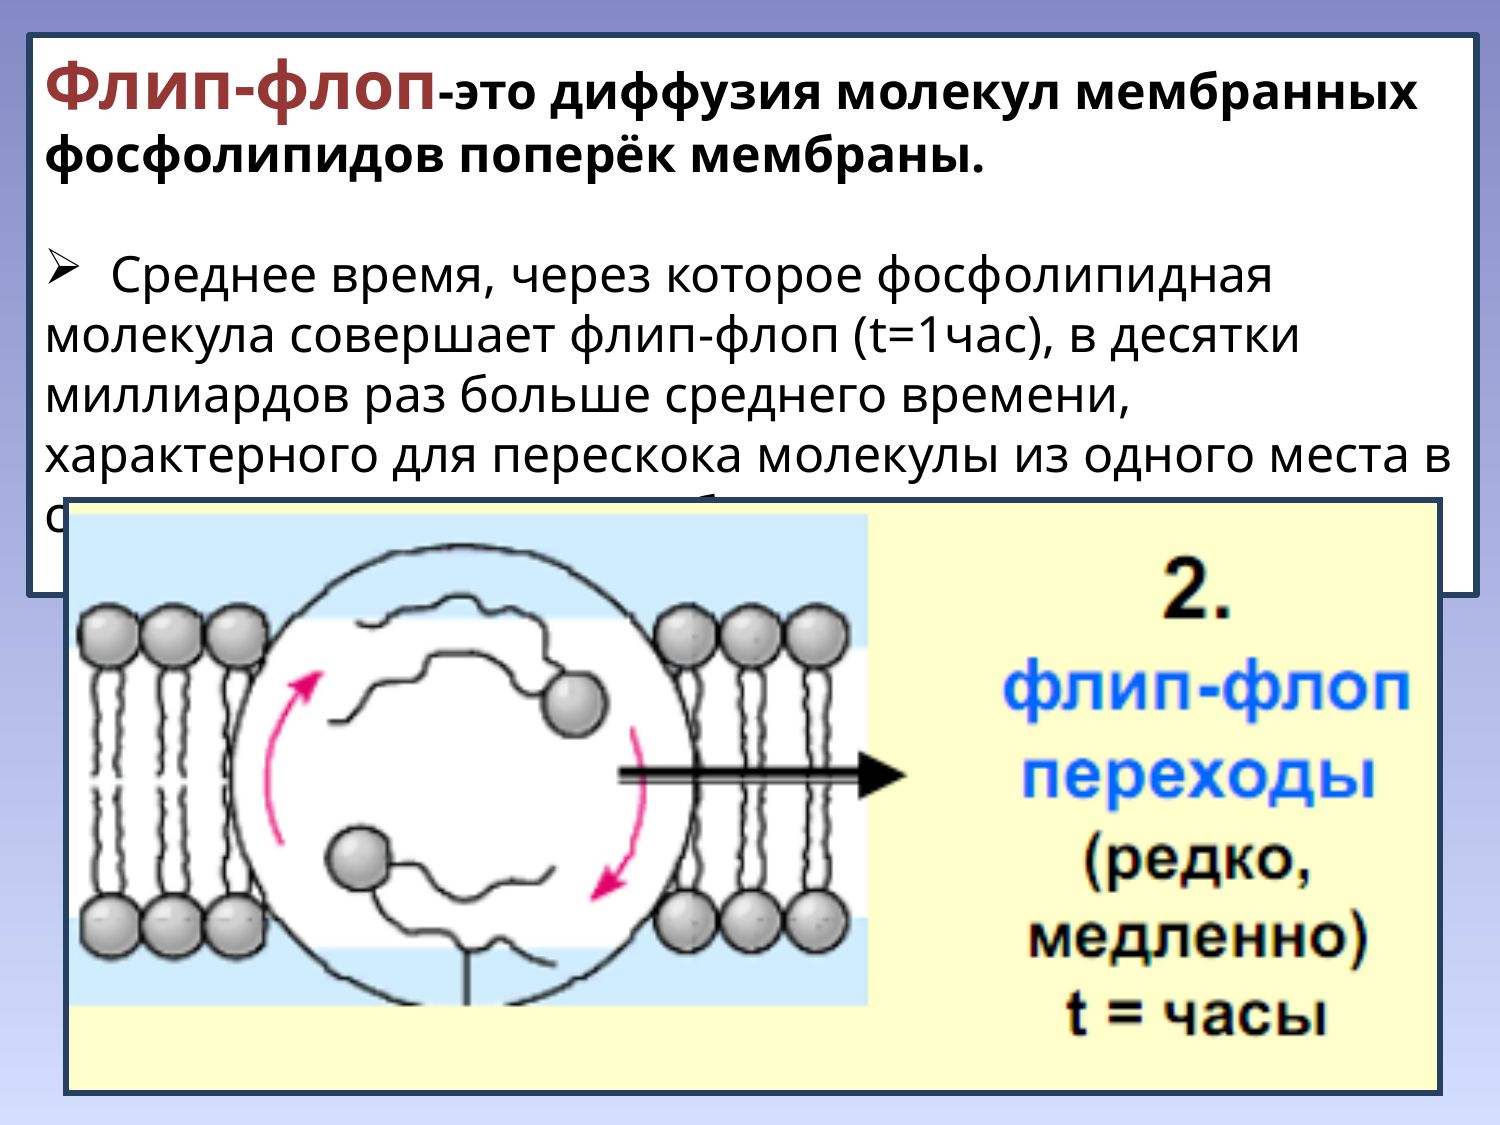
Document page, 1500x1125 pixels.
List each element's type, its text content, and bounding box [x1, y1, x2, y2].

text_box Флип-флоп-это диффузия молекул мембранных фосфолипидов поперёк мембраны. Среднее время, через которое фосфолипидная молекула совершает флип-флоп (t=1час), в десятки миллиардов раз больше среднего времени, характерного для перескока молекулы из одного места в соседнее в плоскости мембраны. [29, 35, 1477, 595]
picture [68, 503, 1438, 1091]
